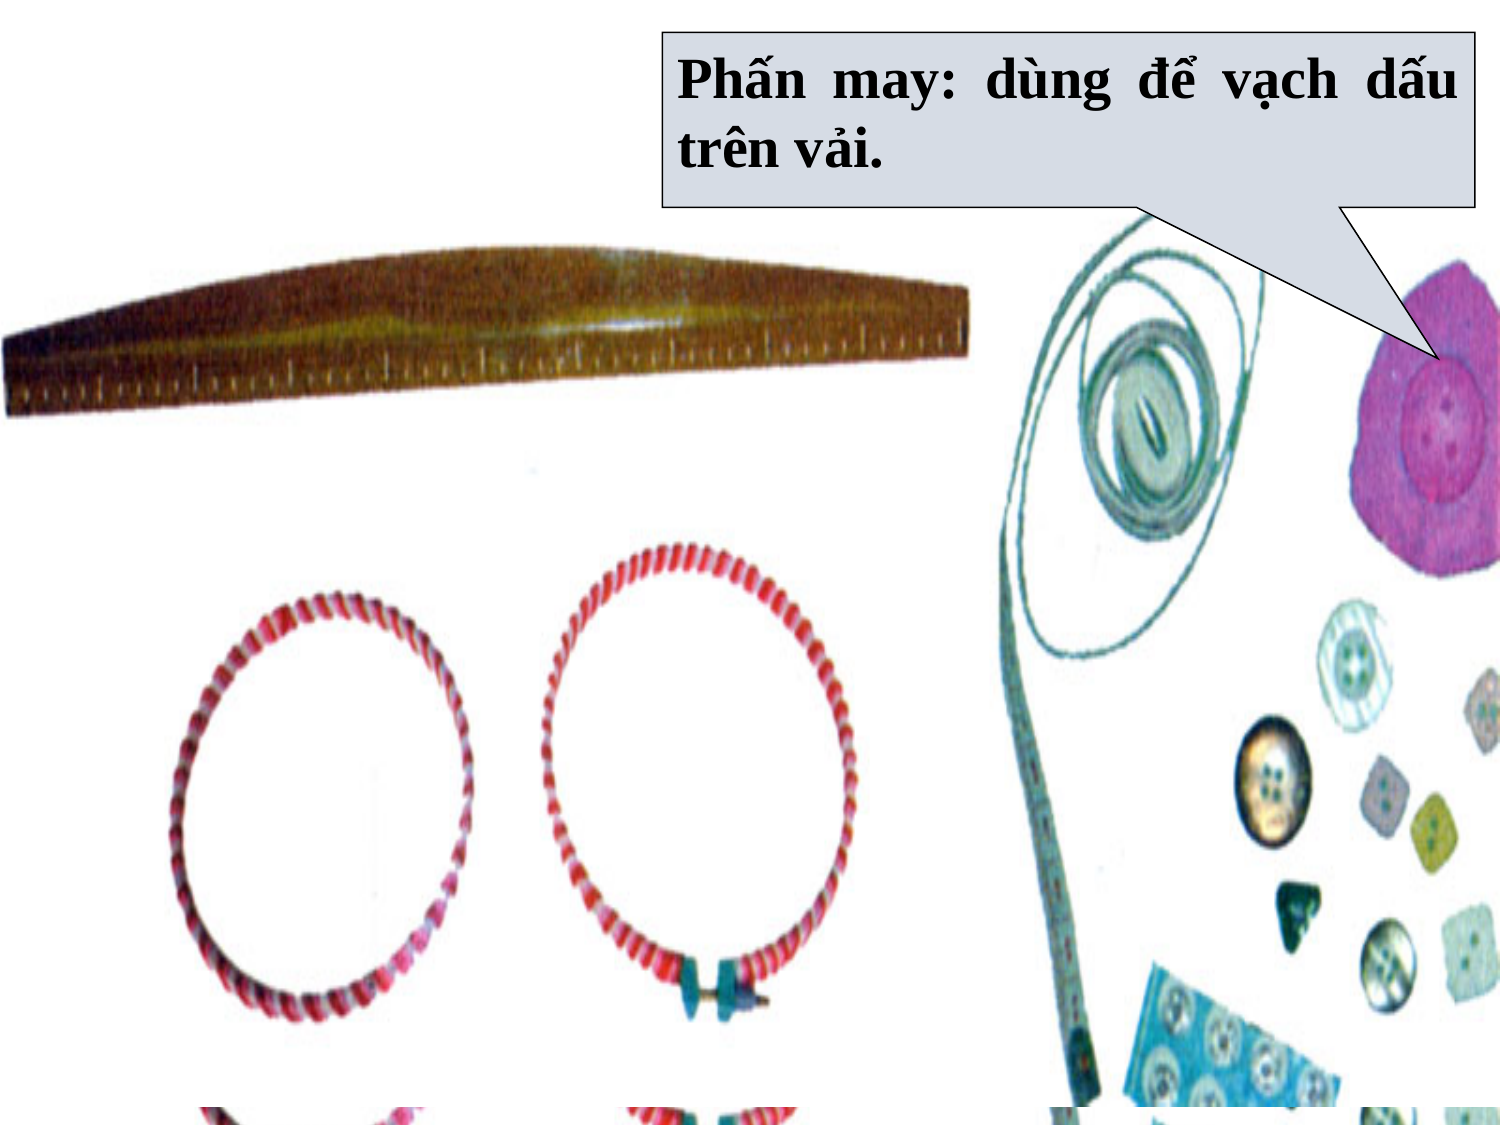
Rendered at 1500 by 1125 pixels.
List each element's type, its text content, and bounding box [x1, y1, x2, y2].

picture [0, 193, 1500, 1125]
text_box Phấn may: dùng để vạch dấu trên vải. [662, 32, 1475, 193]
text_box [0, 0, 1500, 193]
